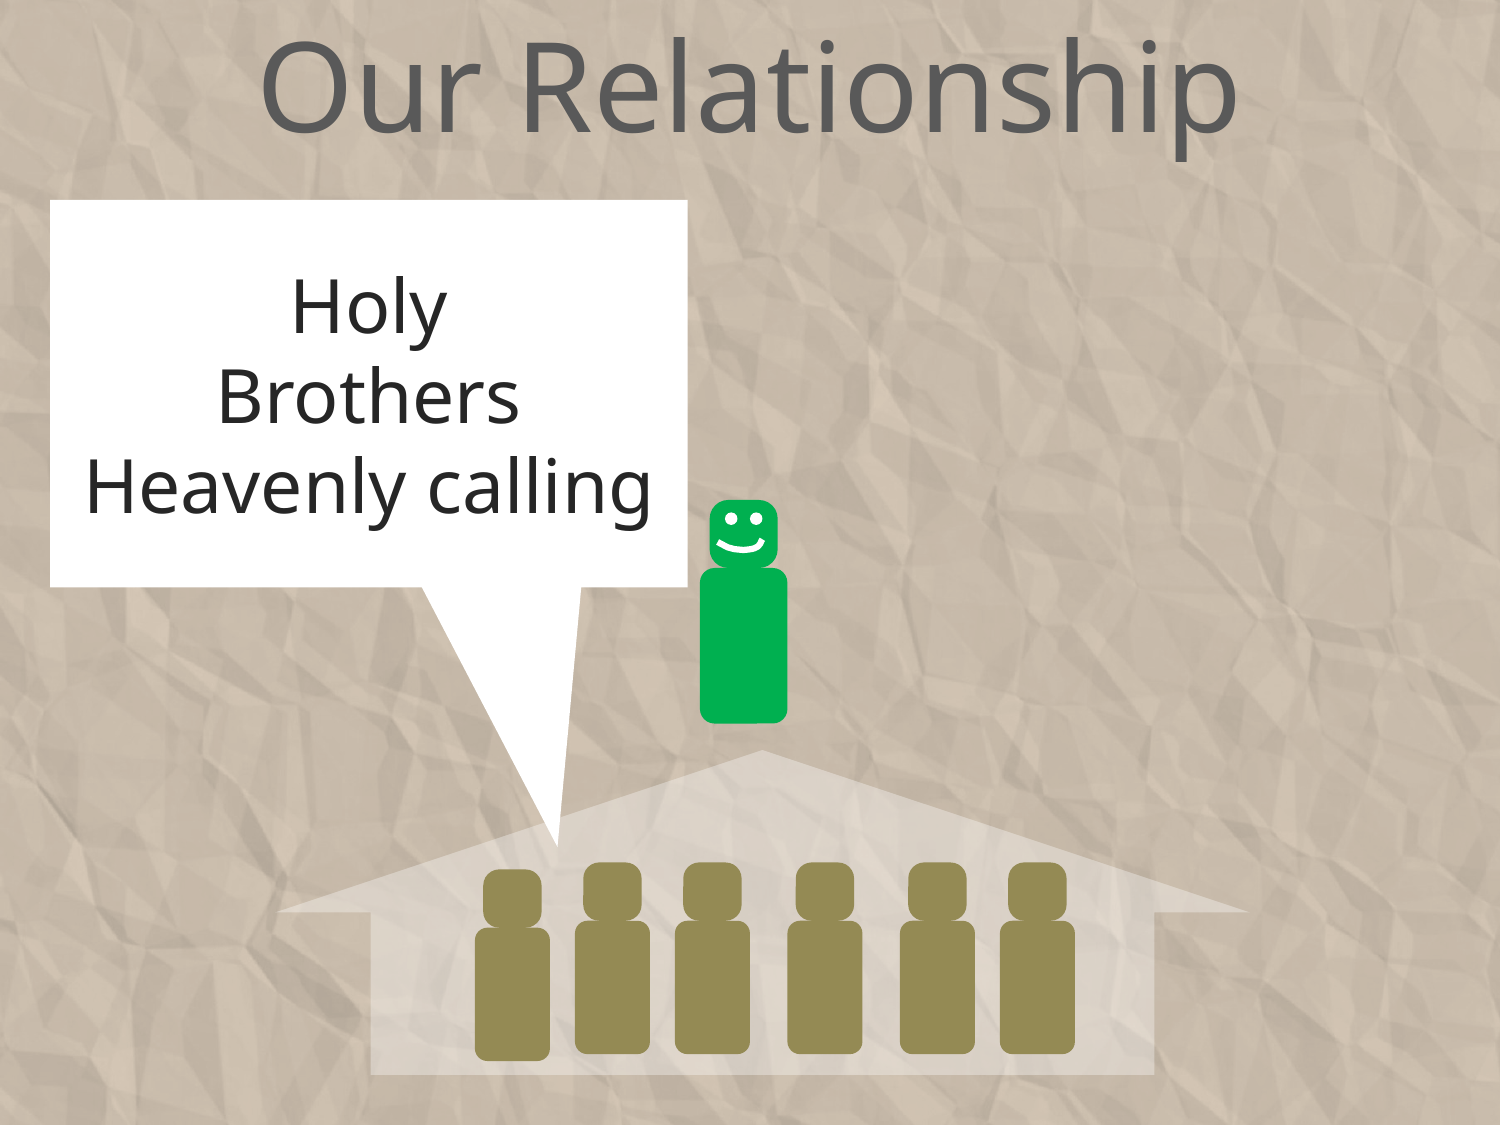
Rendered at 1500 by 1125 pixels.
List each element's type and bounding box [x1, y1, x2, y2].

picture [0, 0, 1500, 1125]
text_box [699, 499, 788, 724]
text_box [474, 862, 1076, 1062]
text_box [717, 512, 763, 551]
